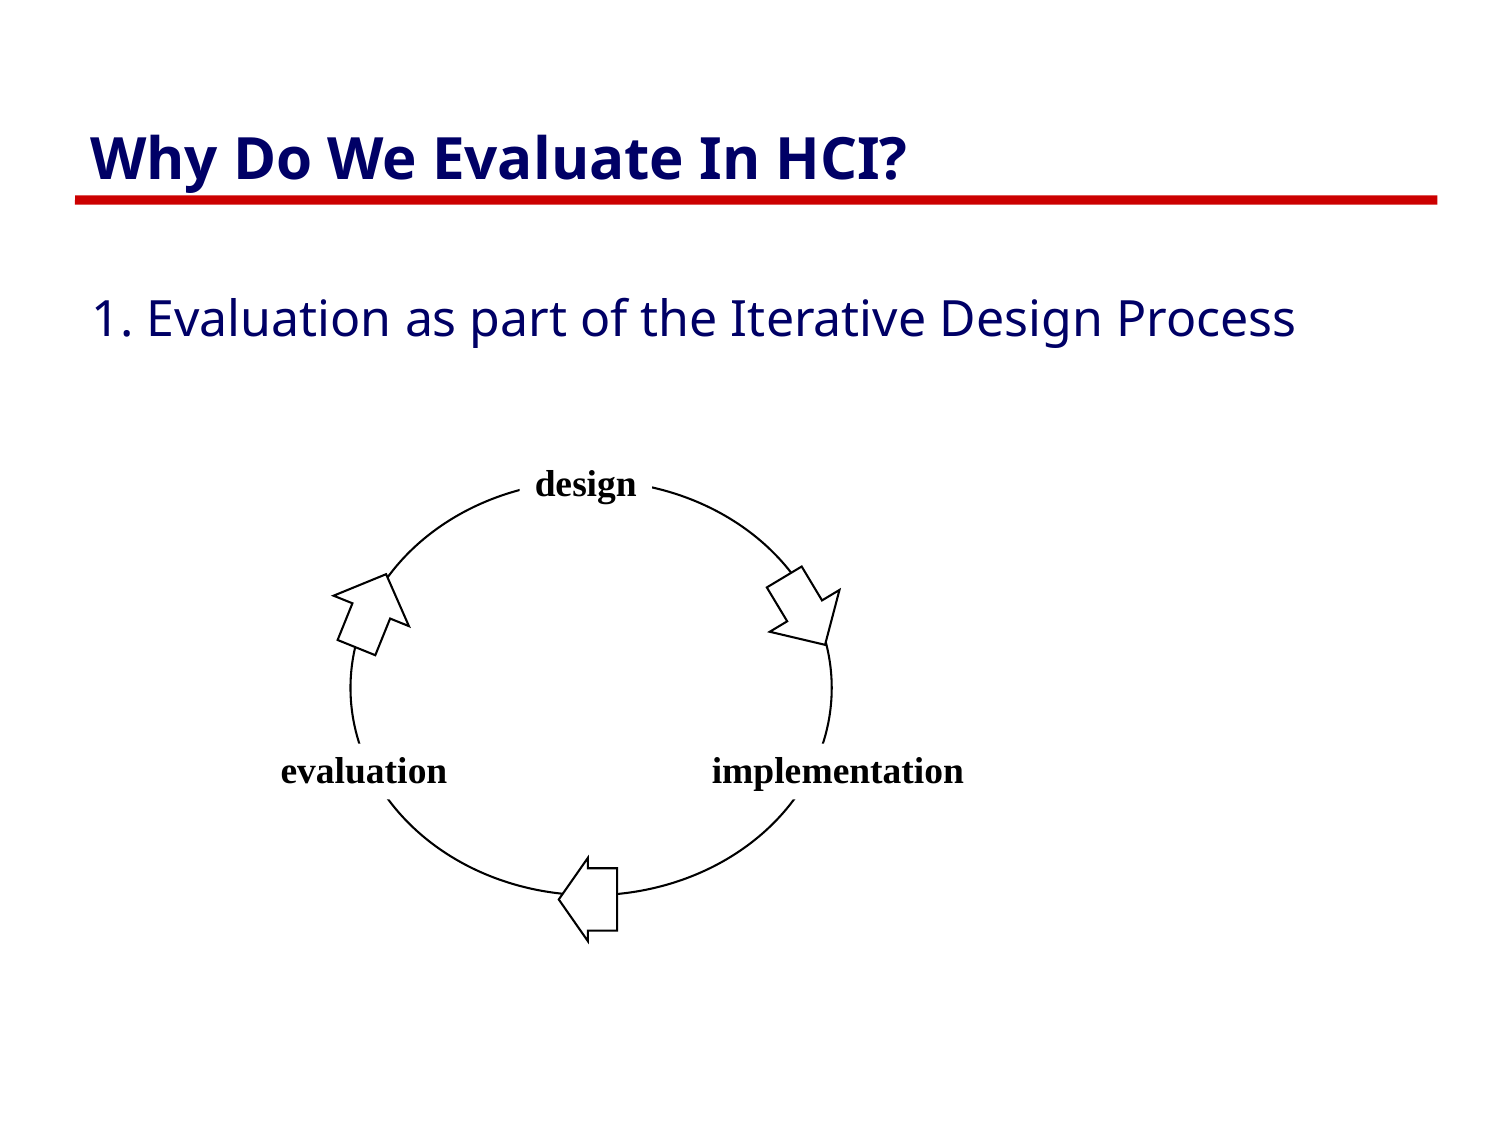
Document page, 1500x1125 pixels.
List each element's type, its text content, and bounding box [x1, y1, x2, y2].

title Why Do We Evaluate In HCI? [75, 112, 1438, 200]
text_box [265, 455, 980, 942]
list 1. Evaluation as part of the Iterative Design Process [76, 278, 1436, 1059]
